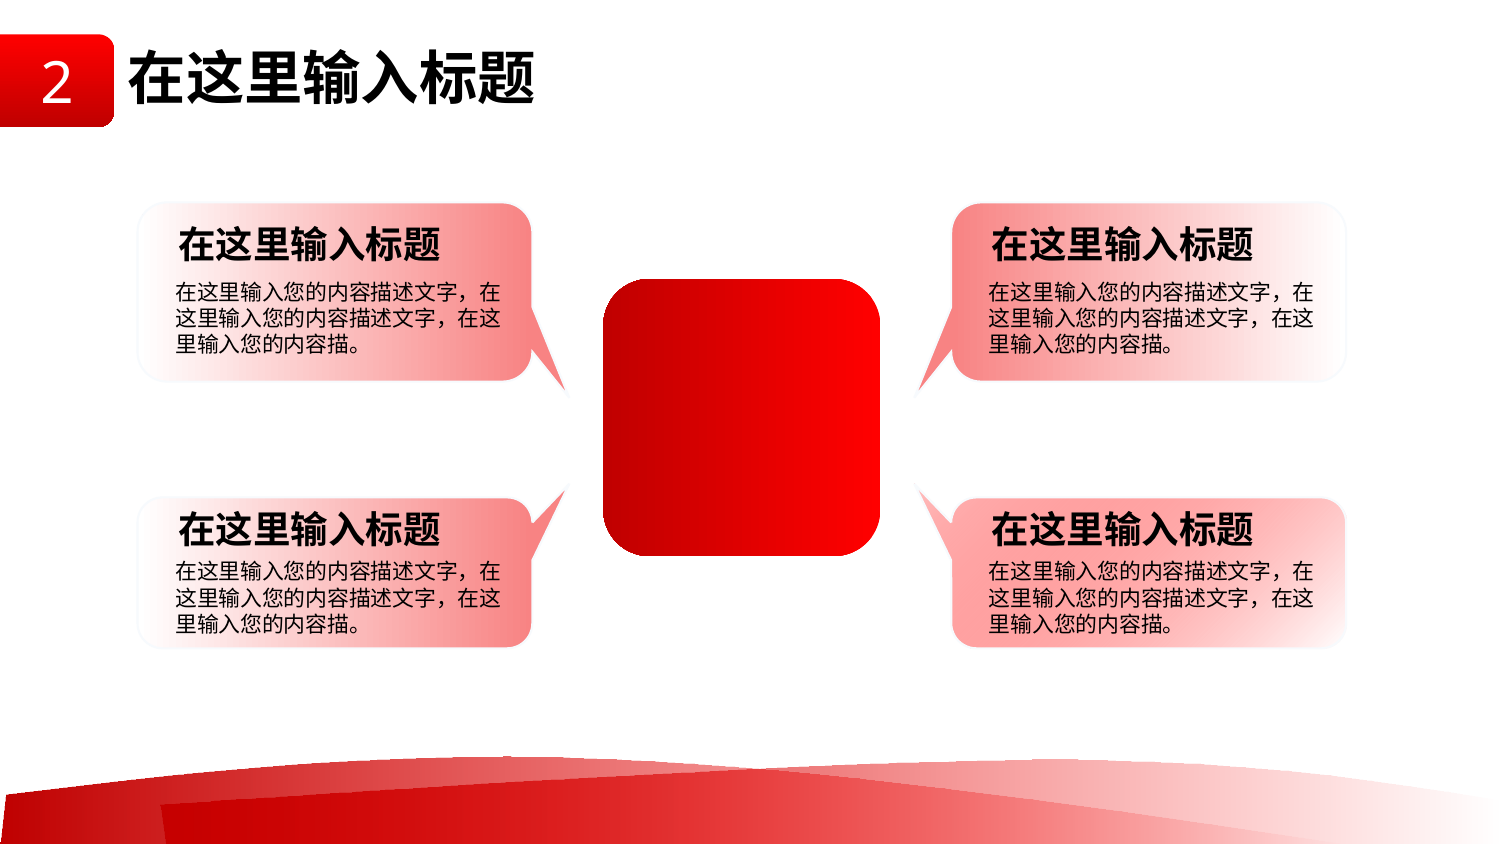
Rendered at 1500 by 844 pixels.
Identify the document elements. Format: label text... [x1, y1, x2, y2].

text_box 在这里输入标题 [976, 214, 1270, 274]
text_box 在这里输入您的内容描述文字，在这里输入您的内容描述文字，在这里输入您的内容描。 [160, 550, 533, 645]
text_box [136, 201, 571, 399]
text_box 在这里输入您的内容描述文字，在这里输入您的内容描述文字，在这里输入您的内容描。 [160, 271, 533, 365]
text_box 2 [0, 33, 116, 129]
text_box [136, 483, 571, 650]
text_box 在这里输入您的内容描述文字，在这里输入您的内容描述文字，在这里输入您的内容描。 [974, 271, 1347, 365]
text_box 在这里输入您的内容描述文字，在这里输入您的内容描述文字，在这里输入您的内容描。 [974, 550, 1347, 645]
text_box 在这里输入标题 [113, 34, 551, 119]
text_box 在这里输入标题 [976, 498, 1270, 559]
text_box [602, 277, 882, 558]
text_box 在这里输入标题 [163, 214, 456, 274]
text_box [913, 483, 1348, 650]
text_box [913, 201, 1348, 399]
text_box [0, 756, 1500, 844]
text_box 在这里输入标题 [163, 498, 456, 559]
